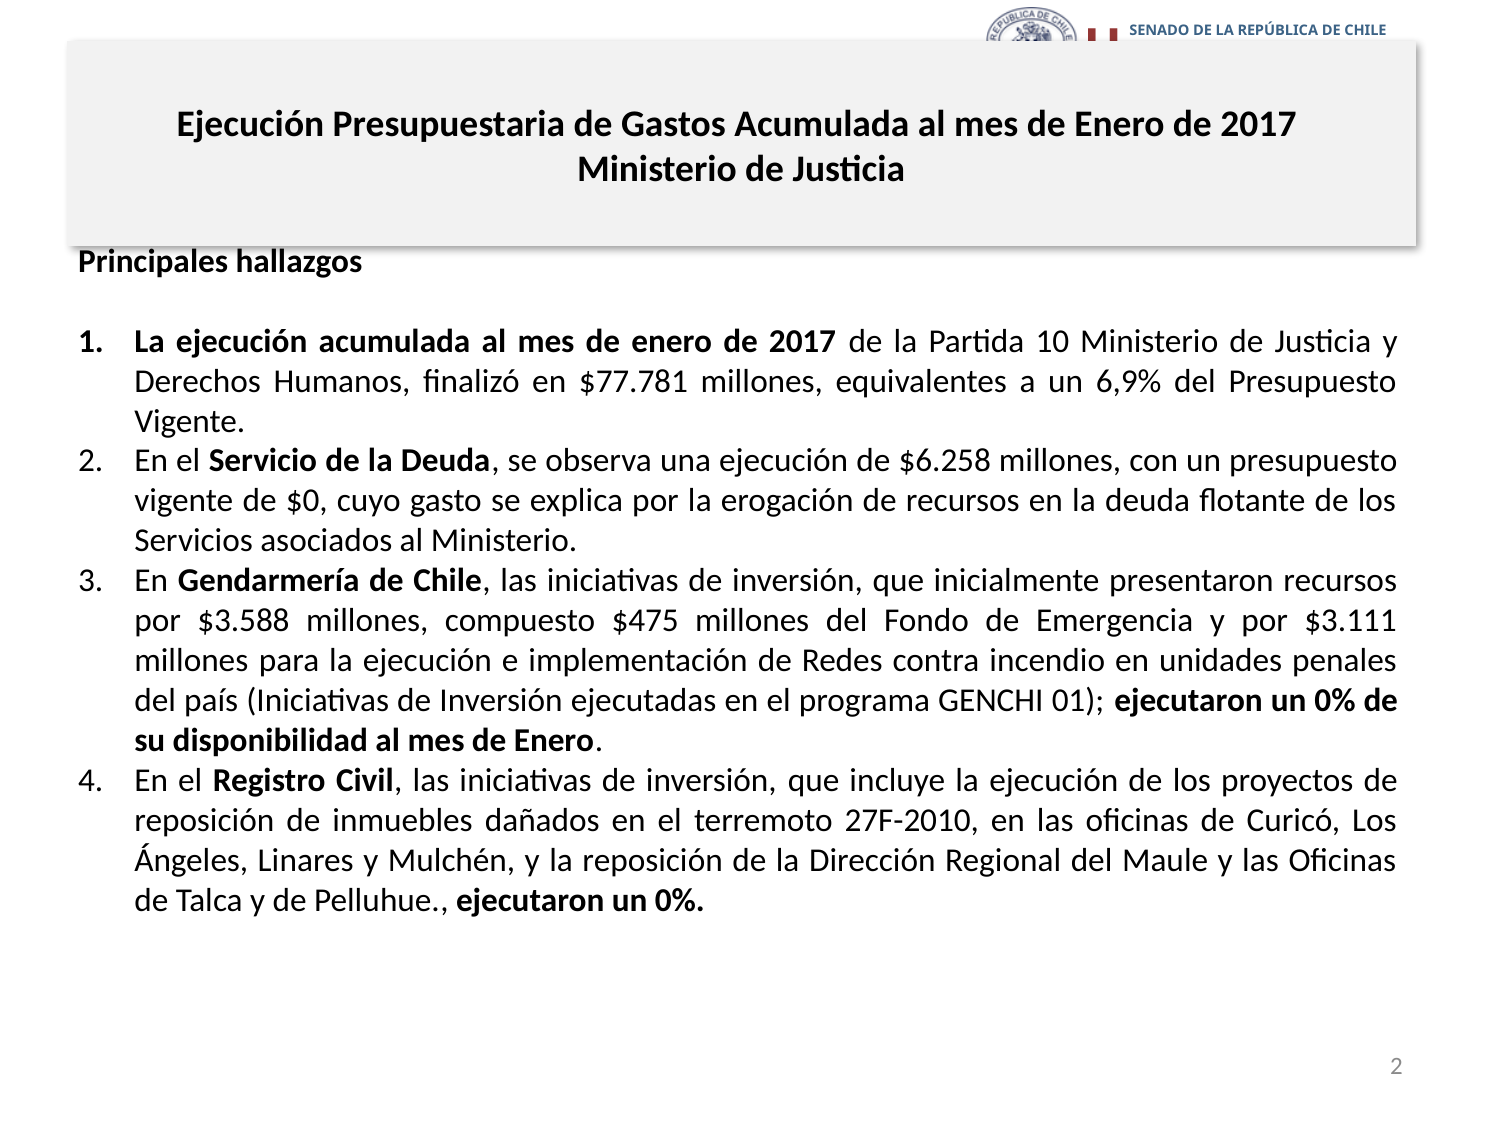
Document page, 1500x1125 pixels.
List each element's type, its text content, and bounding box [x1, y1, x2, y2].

picture [986, 7, 1079, 41]
slide_number 2 [1067, 1035, 1418, 1095]
text_box Principales hallazgos La ejecución acumulada al mes de enero de 2017 de la Partida 10 Ministerio de Justicia y Derechos Humanos, finalizó en $77.781 millones, equivalentes a un 6,9% del Presupuesto Vigente. En el Servicio de la Deuda, se observa una ejecución de $6.258 millones, con un presupuesto vigente de $0, cuyo gasto se explica por la erogación de recursos en la deuda flotante de los Servicios asociados al Ministerio. En Gendarmería de Chile, las iniciativas de inversión, que inicialmente presentaron recursos por $3.588 millones, compuesto $475 millones del Fondo de Emergencia y por $3.111 millones para la ejecución e implementación de Redes contra incendio en unidades penales del país (Iniciativas de Inversión ejecutadas en el programa GENCHI 01); ejecutaron un 0% de su disponibilidad al mes de Enero. En el Registro Civil, las iniciativas de inversión, que incluye la ejecución de los proyectos de reposición de inmuebles dañados en el terremoto 27F-2010, en las oficinas de Curicó, Los Ángeles, Linares y Mulchén, y la reposición de la Dirección Regional del Maule y las Oficinas de Talca y de Pelluhue., ejecutaron un 0%. [63, 231, 1414, 1094]
title Ejecución Presupuestaria de Gastos Acumulada al mes de Enero de 2017 Ministerio de Justicia [67, 41, 1415, 246]
